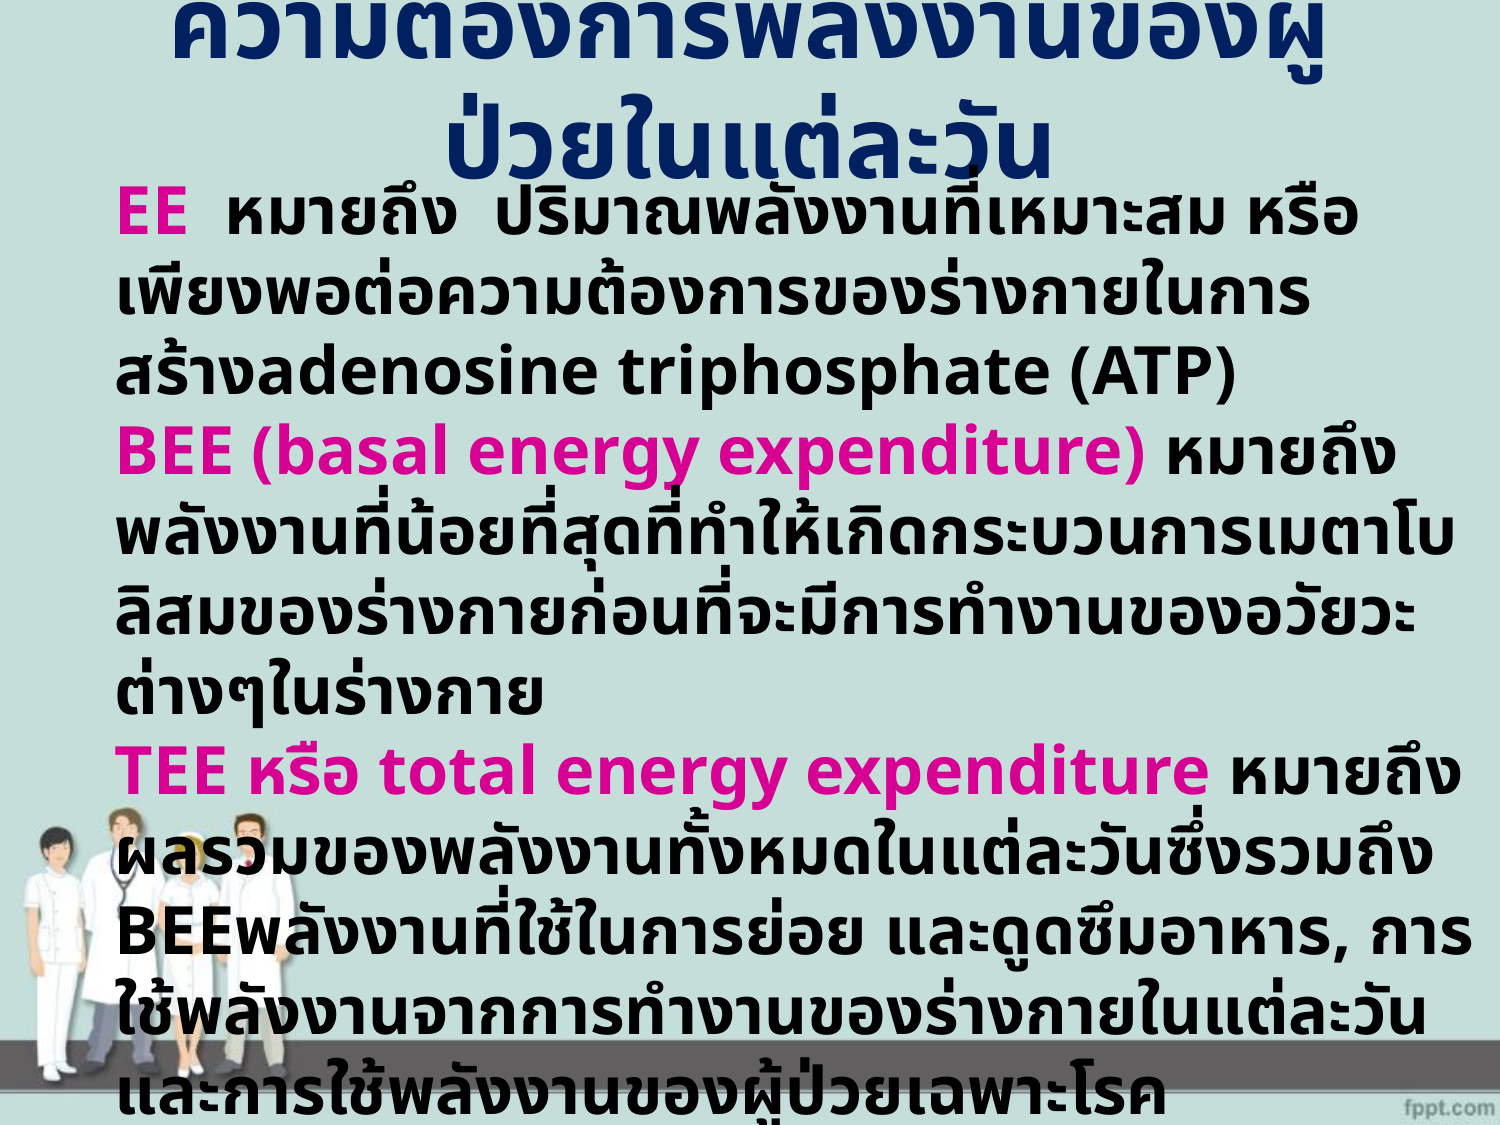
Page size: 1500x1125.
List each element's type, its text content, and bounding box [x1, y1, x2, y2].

text_box EE หมายถึง ปริมาณพลังงานที่เหมาะสม หรือเพียงพอต่อความต้องการของร่างกายในการสร้างadenosine triphosphate (ATP) BEE (basal energy expenditure) หมายถึง พลังงานที่น้อยที่สุดที่ทำให้เกิดกระบวนการเมตาโบลิสมของร่างกายก่อนที่จะมีการทำงานของอวัยวะต่างๆในร่างกาย TEE หรือ total energy expenditure หมายถึง ผลรวมของพลังงานทั้งหมดในแต่ละวันซึ่งรวมถึง BEEพลังงานที่ใช้ในการย่อย และดูดซึมอาหาร, การใช้พลังงานจากการทำงานของร่างกายในแต่ละวัน และการใช้พลังงานของผู้ป่วยเฉพาะโรค [100, 160, 1500, 1125]
picture [0, 0, 1500, 1125]
title ความต้องการพลังงานของผู้ป่วยในแต่ละวัน [75, 45, 1425, 233]
